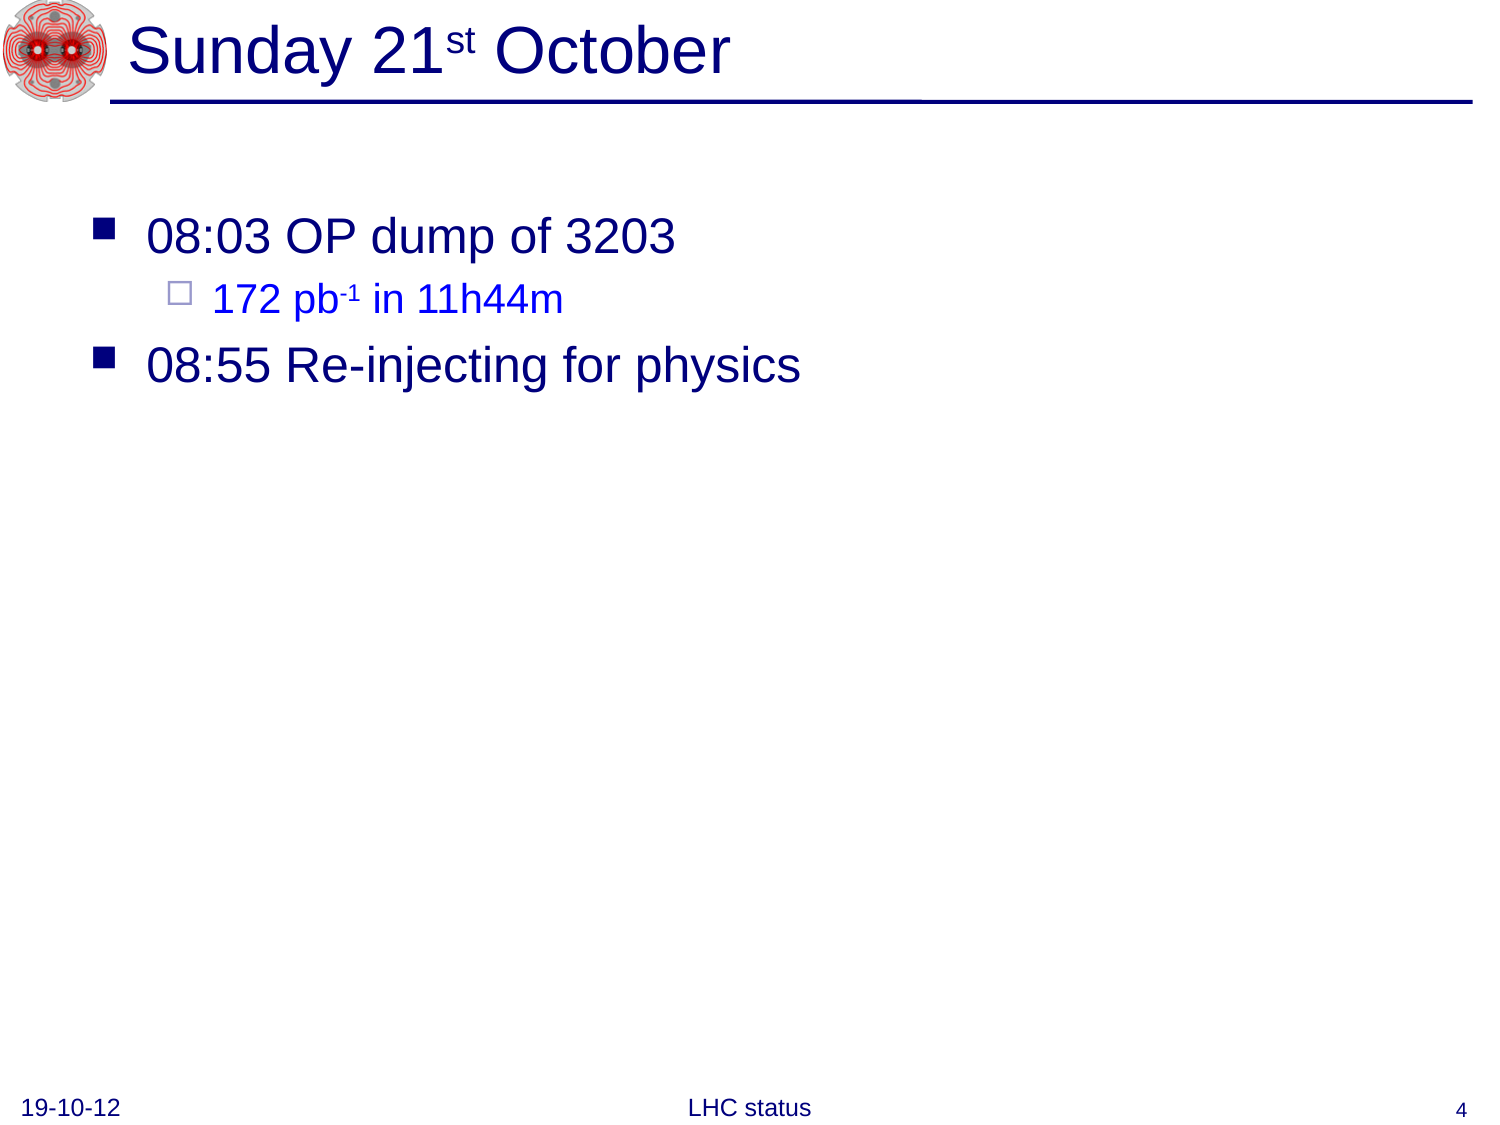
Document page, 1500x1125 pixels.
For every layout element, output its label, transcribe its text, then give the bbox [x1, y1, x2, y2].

list 08:03 OP dump of 3203 172 pb-1 in 11h44m 08:55 Re-injecting for physics [74, 196, 1426, 1036]
slide_number 4 [1131, 1087, 1483, 1125]
picture [0, 0, 108, 103]
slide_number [5, 1085, 356, 1125]
title Sunday 21st October [111, 3, 1463, 91]
footer LHC status [512, 1087, 988, 1125]
